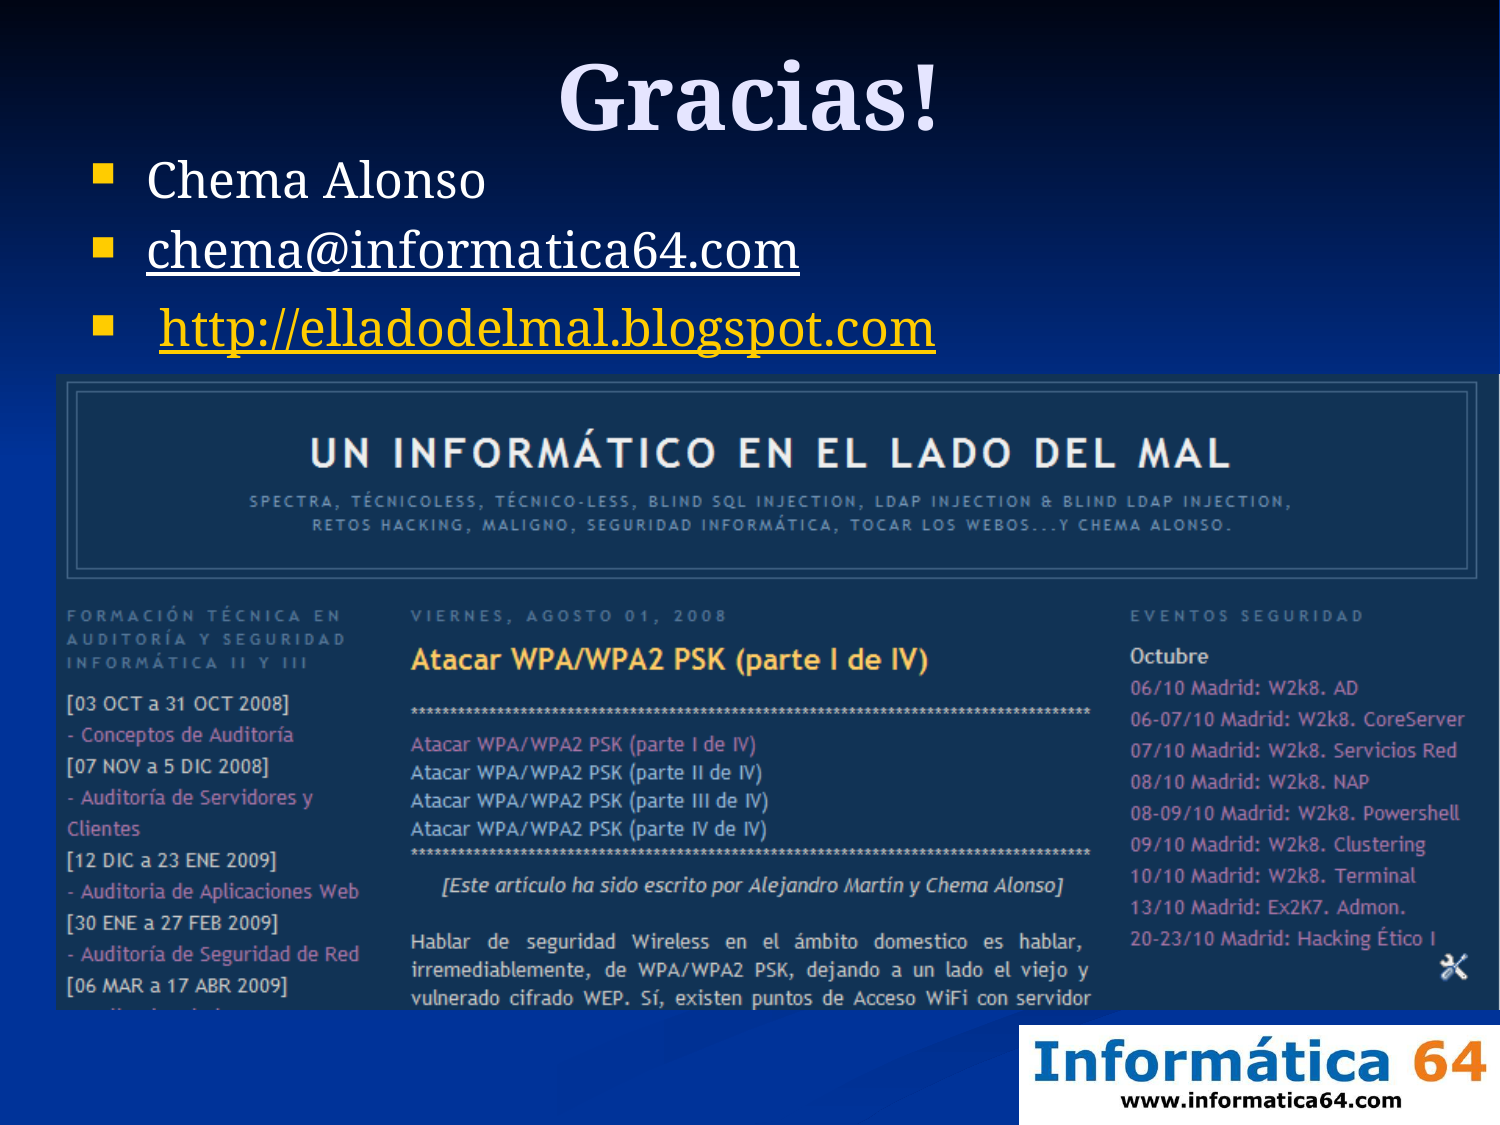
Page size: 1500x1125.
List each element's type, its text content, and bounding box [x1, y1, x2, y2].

list Chema Alonso chema@informatica64.com http://elladodelmal.blogspot.com [74, 140, 1426, 373]
title Gracias! [74, 0, 1426, 140]
picture [55, 374, 1500, 1010]
picture [1019, 1025, 1500, 1125]
